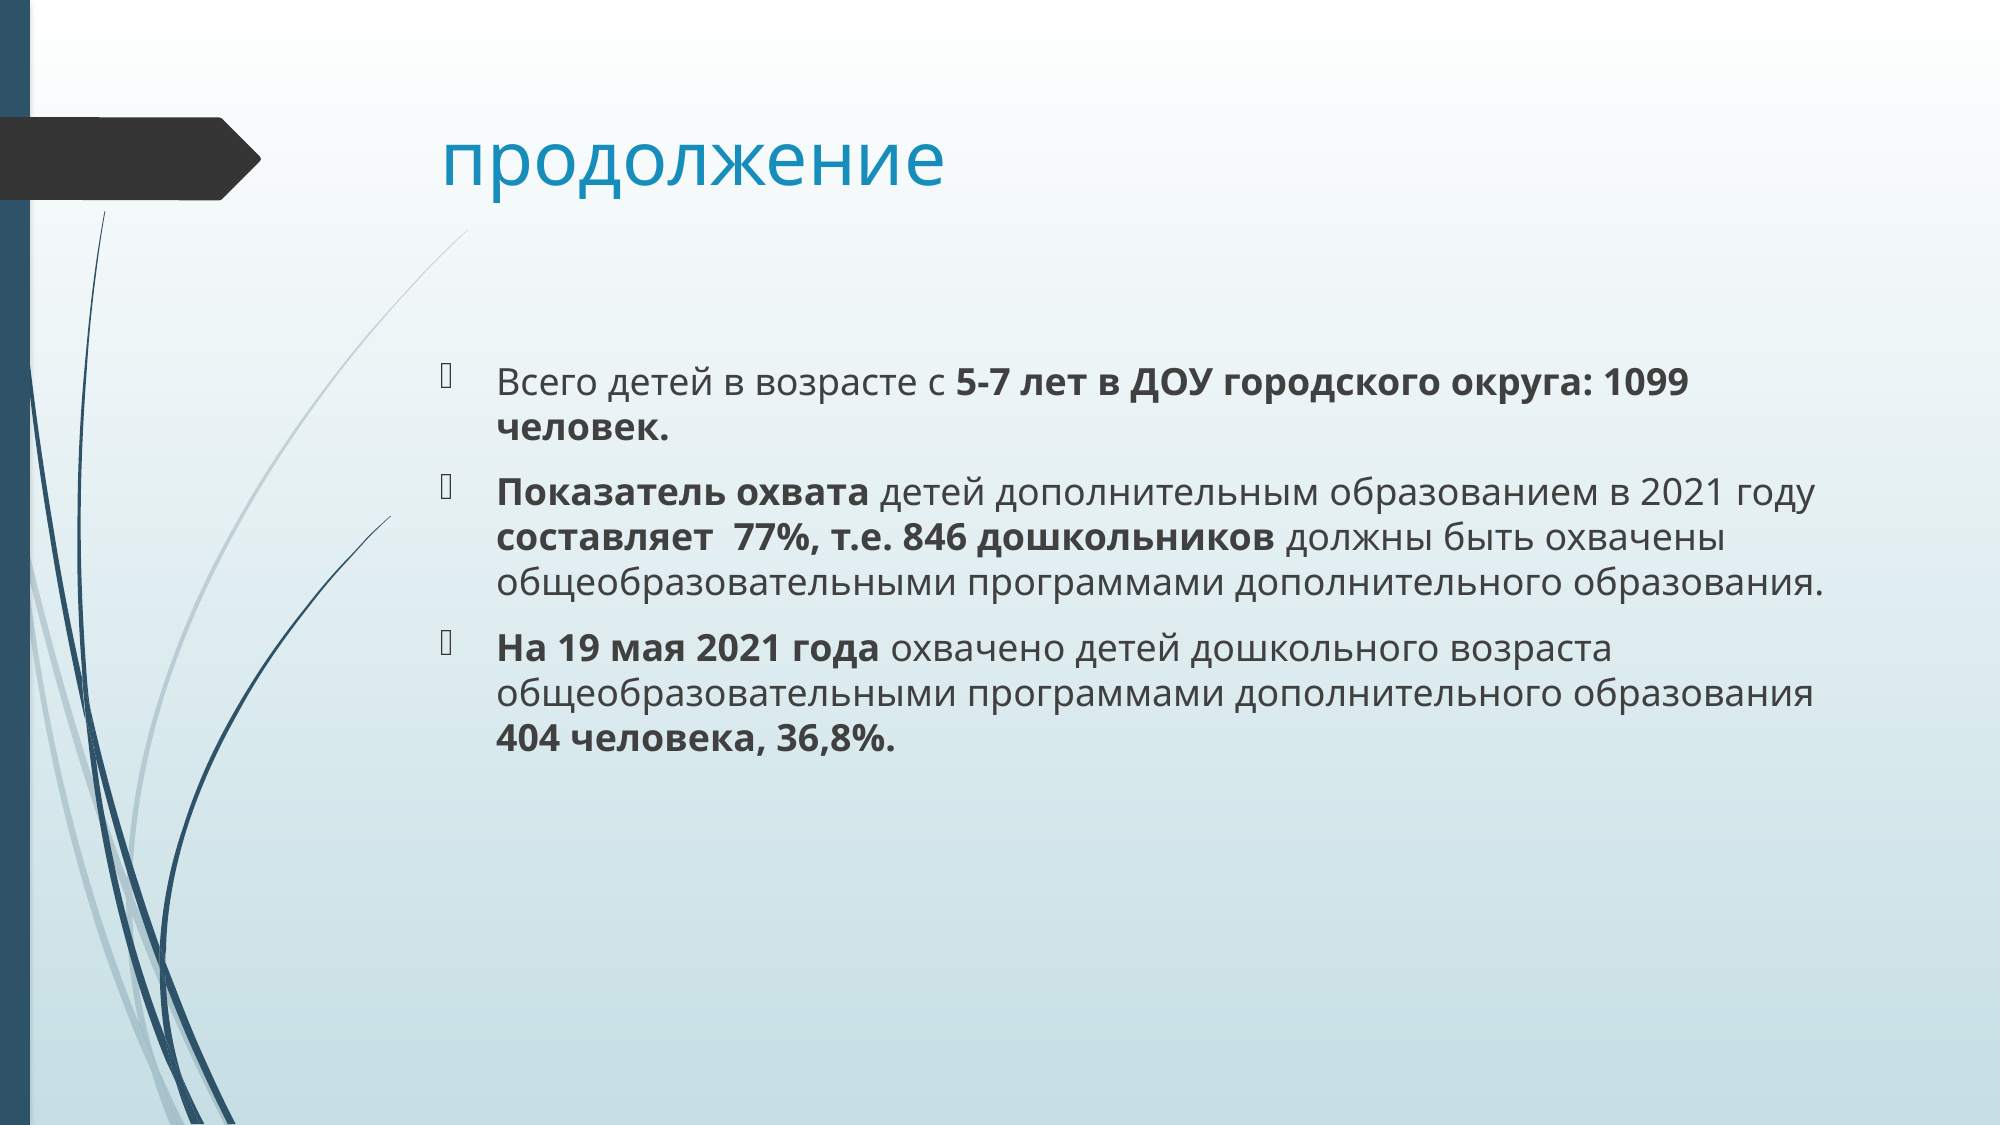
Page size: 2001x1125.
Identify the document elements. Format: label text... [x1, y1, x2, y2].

title продолжение [425, 102, 1888, 313]
list Всего детей в возрасте с 5-7 лет в ДОУ городского округа: 1099 человек. Показатель охвата детей дополнительным образованием в 2021 году составляет 77%, т.е. 846 дошкольников должны быть охвачены общеобразовательными программами дополнительного образования. На 19 мая 2021 года охвачено детей дошкольного возраста общеобразовательными программами дополнительного образования 404 человека, 36,8%. [424, 350, 1888, 970]
